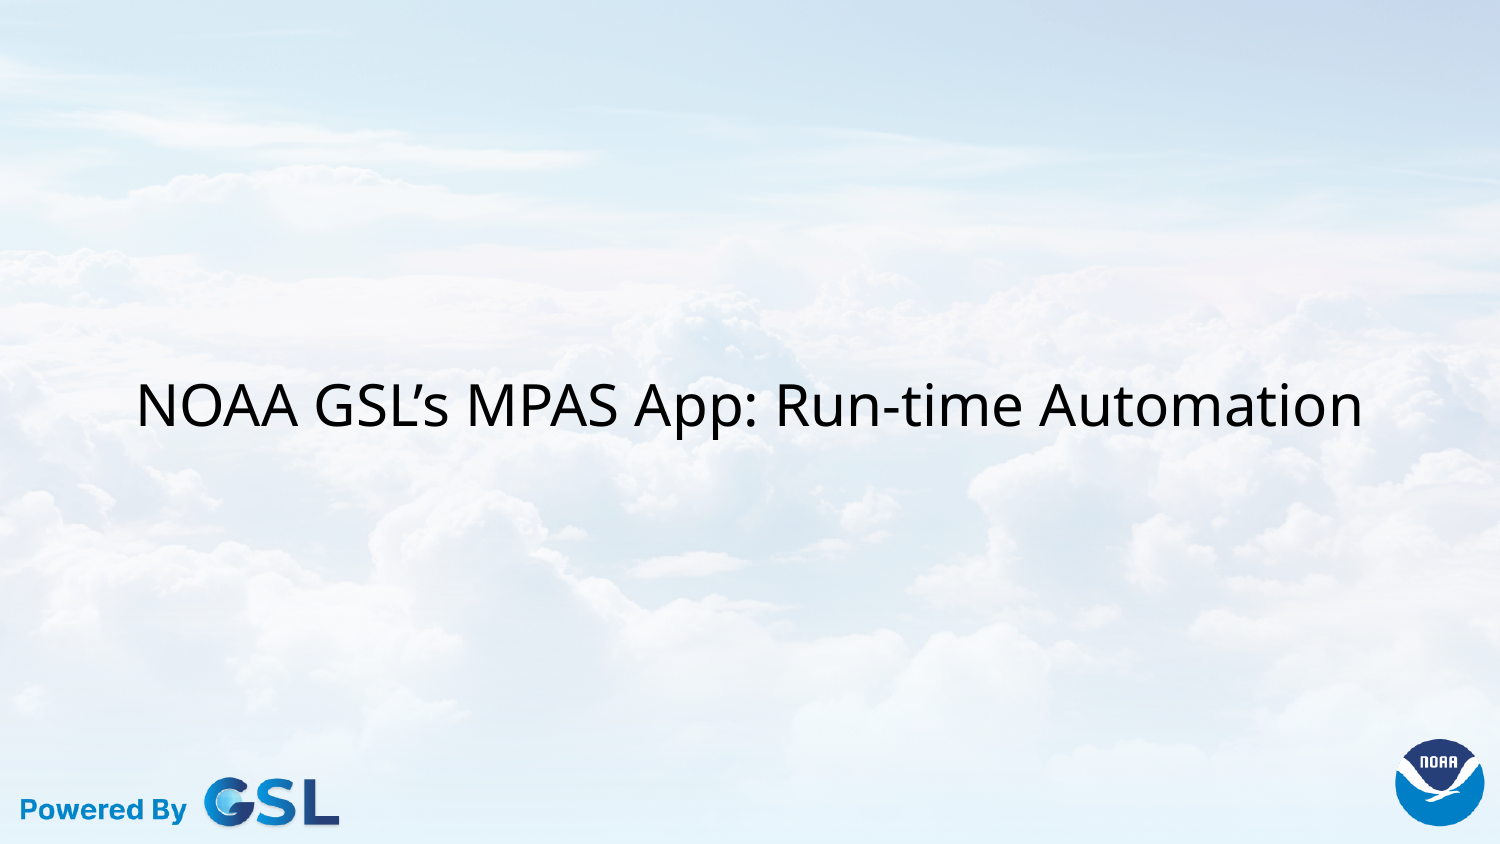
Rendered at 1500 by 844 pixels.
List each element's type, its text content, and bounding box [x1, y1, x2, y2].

title NOAA GSL’s MPAS App: Run-time Automation [51, 352, 1449, 491]
picture [0, 0, 1500, 844]
